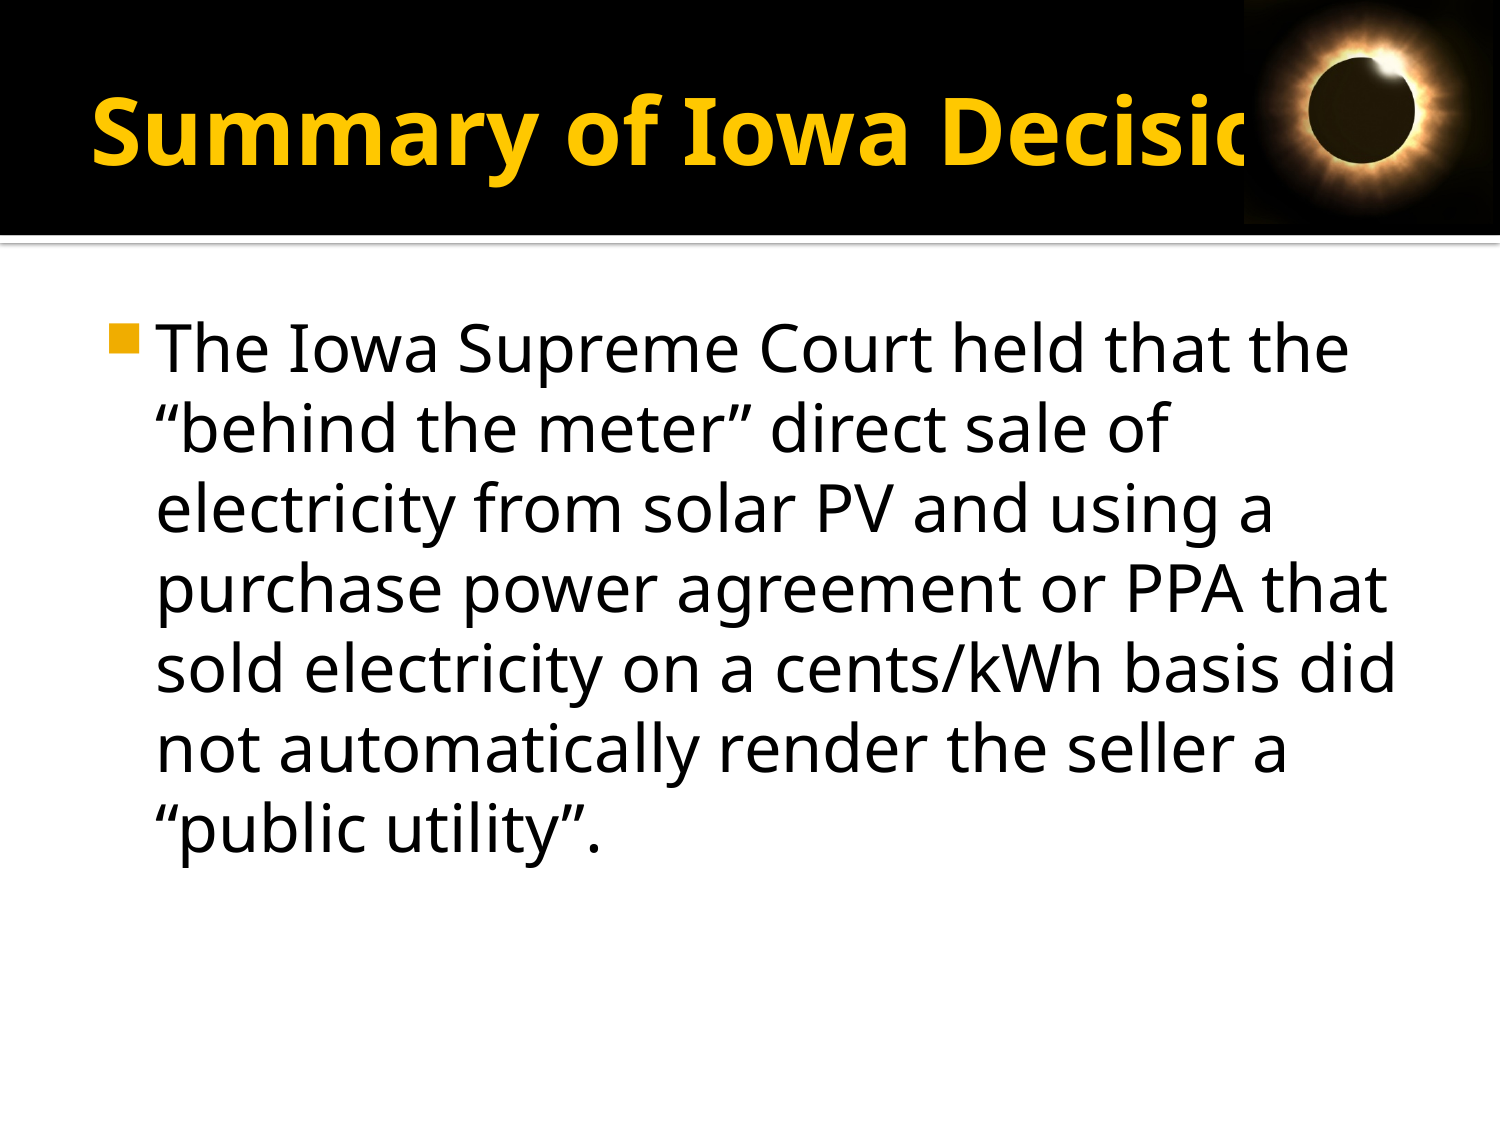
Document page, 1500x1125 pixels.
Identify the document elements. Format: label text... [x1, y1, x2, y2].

list The Iowa Supreme Court held that the “behind the meter” direct sale of electricity from solar PV and using a purchase power agreement or PPA that sold electricity on a cents/kWh basis did not automatically render the seller a “public utility”. [74, 290, 1426, 1051]
title Summary of Iowa Decision [75, 25, 1242, 231]
picture [1244, 0, 1493, 224]
